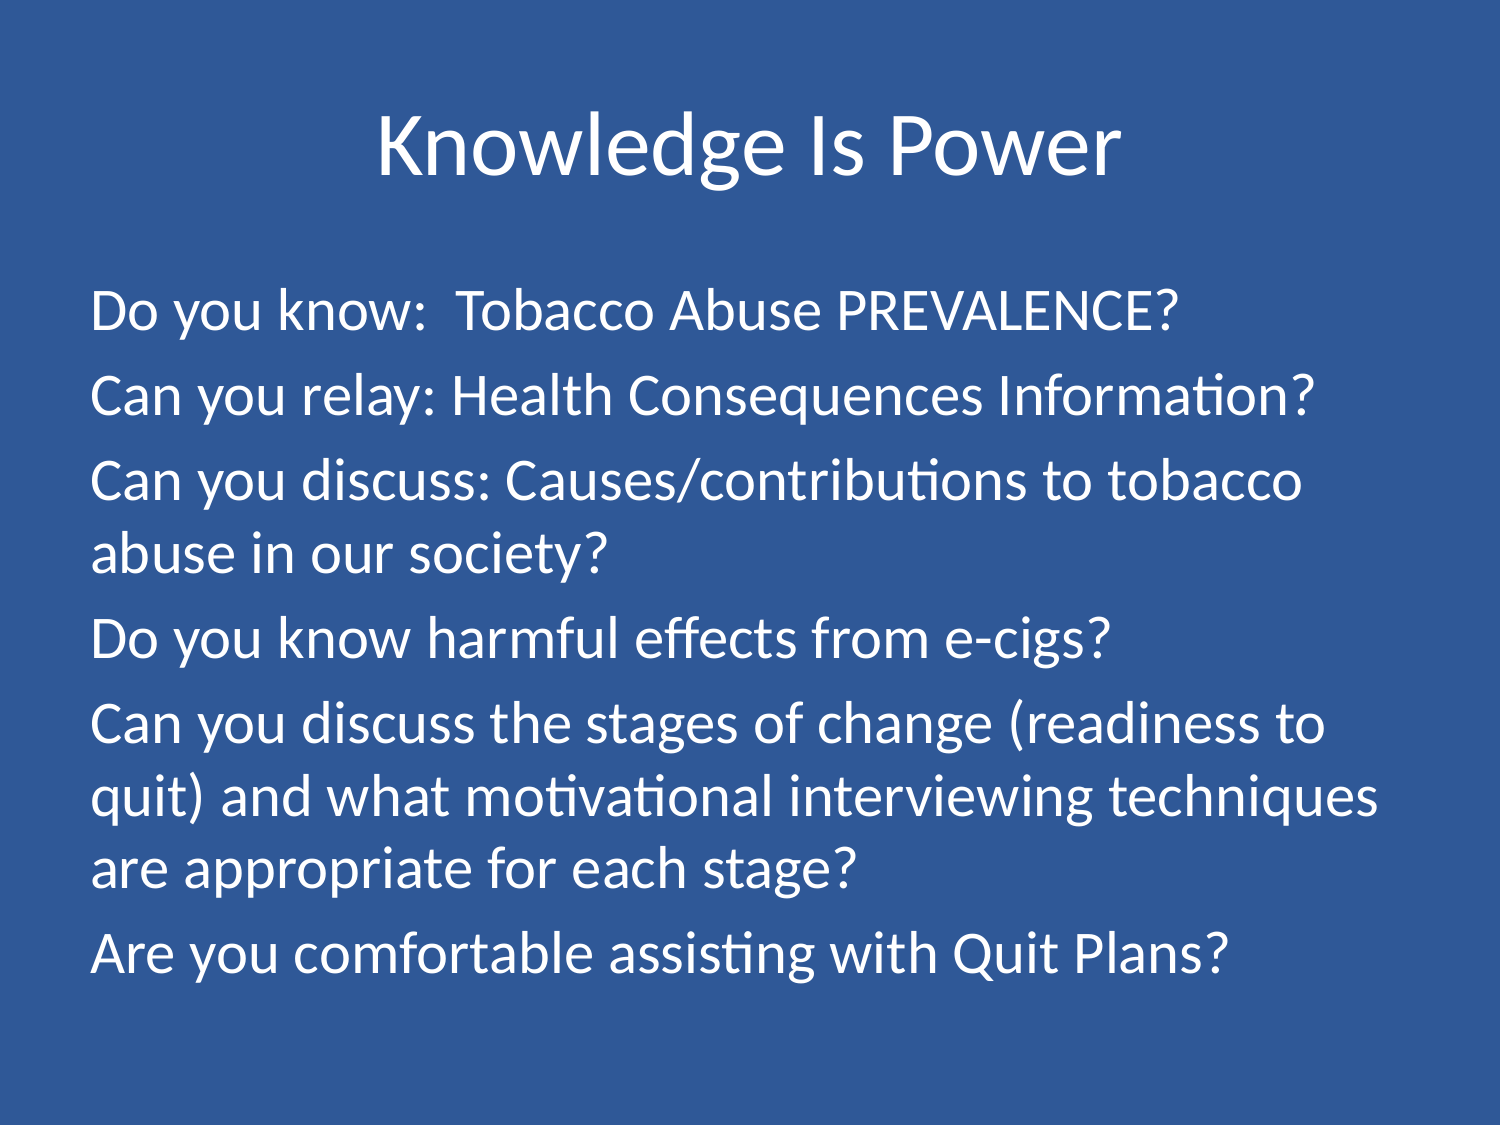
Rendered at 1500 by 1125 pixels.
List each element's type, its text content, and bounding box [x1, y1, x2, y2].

title Knowledge Is Power [75, 45, 1425, 233]
list Do you know: Tobacco Abuse PREVALENCE? Can you relay: Health Consequences Information? Can you discuss: Causes/contributions to tobacco abuse in our society? Do you know harmful effects from e-cigs? Can you discuss the stages of change (readiness to quit) and what motivational interviewing techniques are appropriate for each stage? Are you comfortable assisting with Quit Plans? [75, 262, 1425, 1005]
